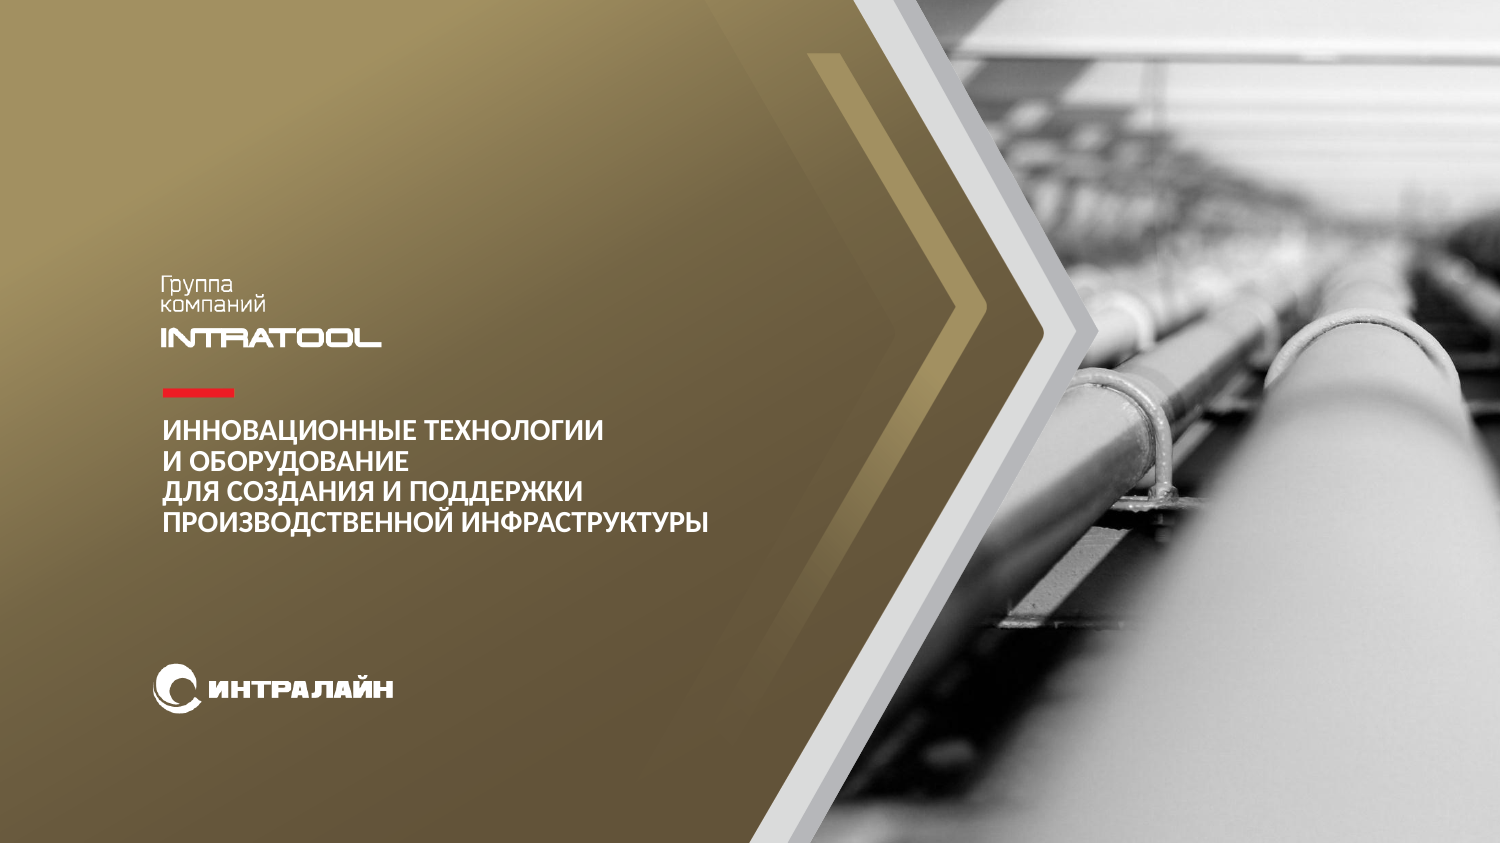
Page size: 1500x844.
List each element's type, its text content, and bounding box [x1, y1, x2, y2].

picture [0, 0, 1500, 843]
title ИННОВАЦИОННЫЕ ТЕХНОЛОГИИ И ОБОРУДОВАНИЕ ДЛЯ СОЗДАНИЯ И ПОДДЕРЖКИ ПРОИЗВОДСТВЕННОЙ ИНФРАСТРУКТУРЫ [147, 410, 737, 611]
